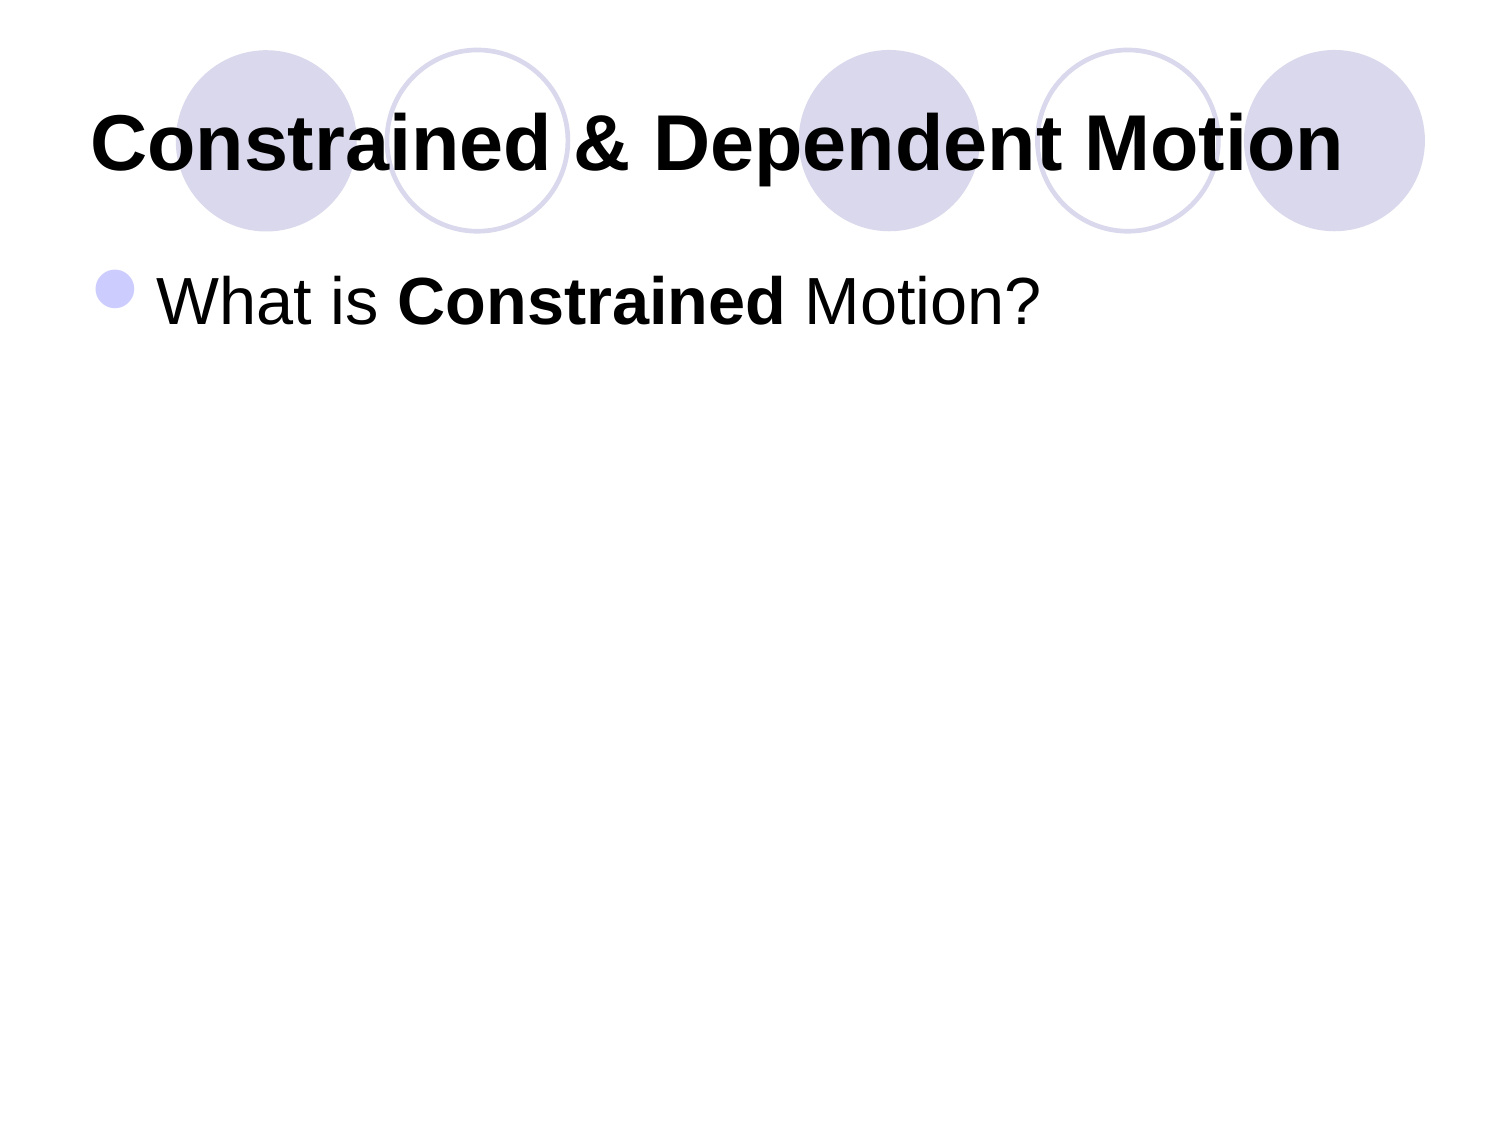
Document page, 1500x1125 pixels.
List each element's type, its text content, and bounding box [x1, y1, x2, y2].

title Constrained & Dependent Motion [74, 44, 1426, 233]
list What is Constrained Motion? [74, 250, 1426, 1088]
